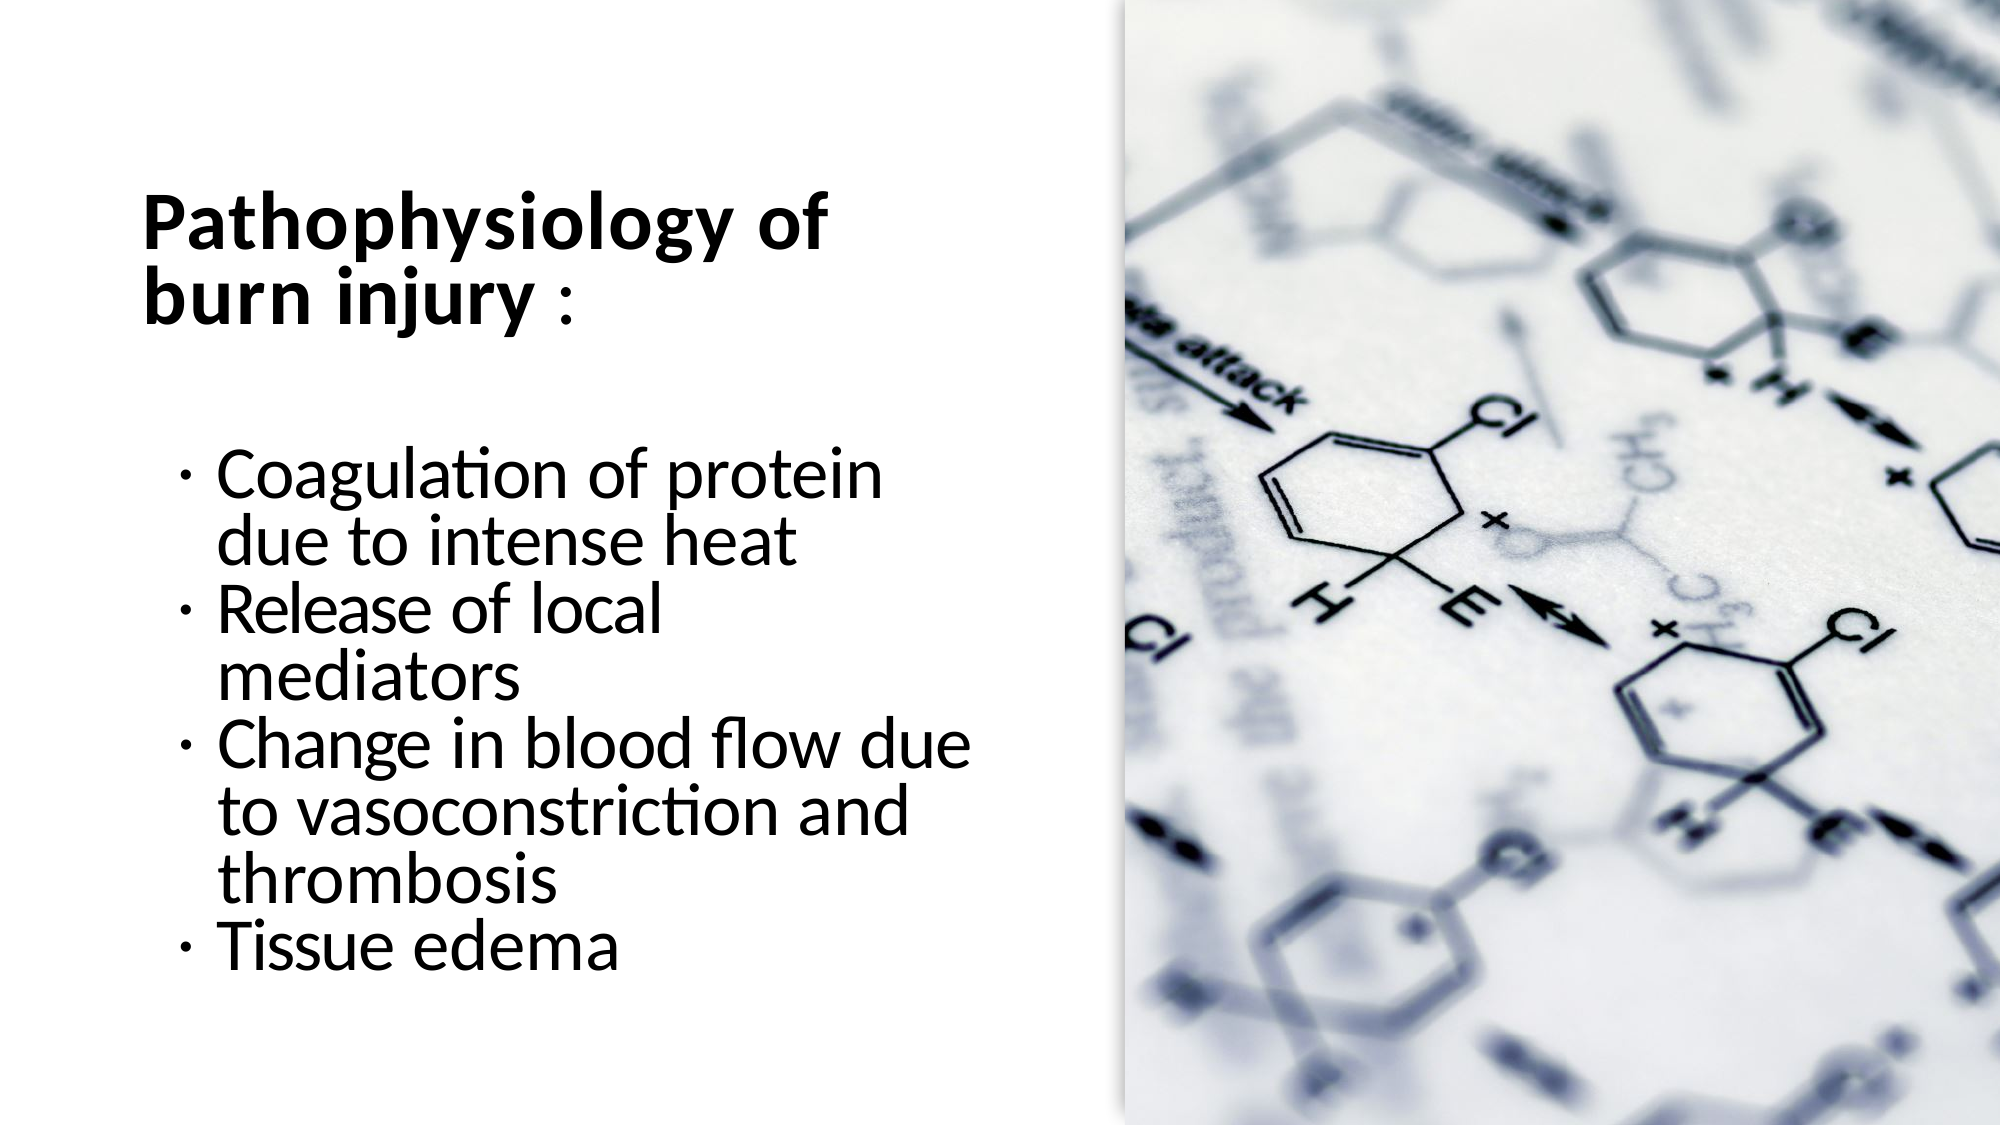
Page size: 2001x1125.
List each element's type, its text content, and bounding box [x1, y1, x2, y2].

picture [1124, 0, 2000, 1125]
text_box [0, 0, 1118, 1125]
title Pathophysiology of burn injury : [124, 125, 1000, 405]
text_box Coagulation of protein due to intense heat Release of local mediators Change in blood flow due to vasoconstriction and thrombosis Tissue edema [124, 405, 1000, 1024]
